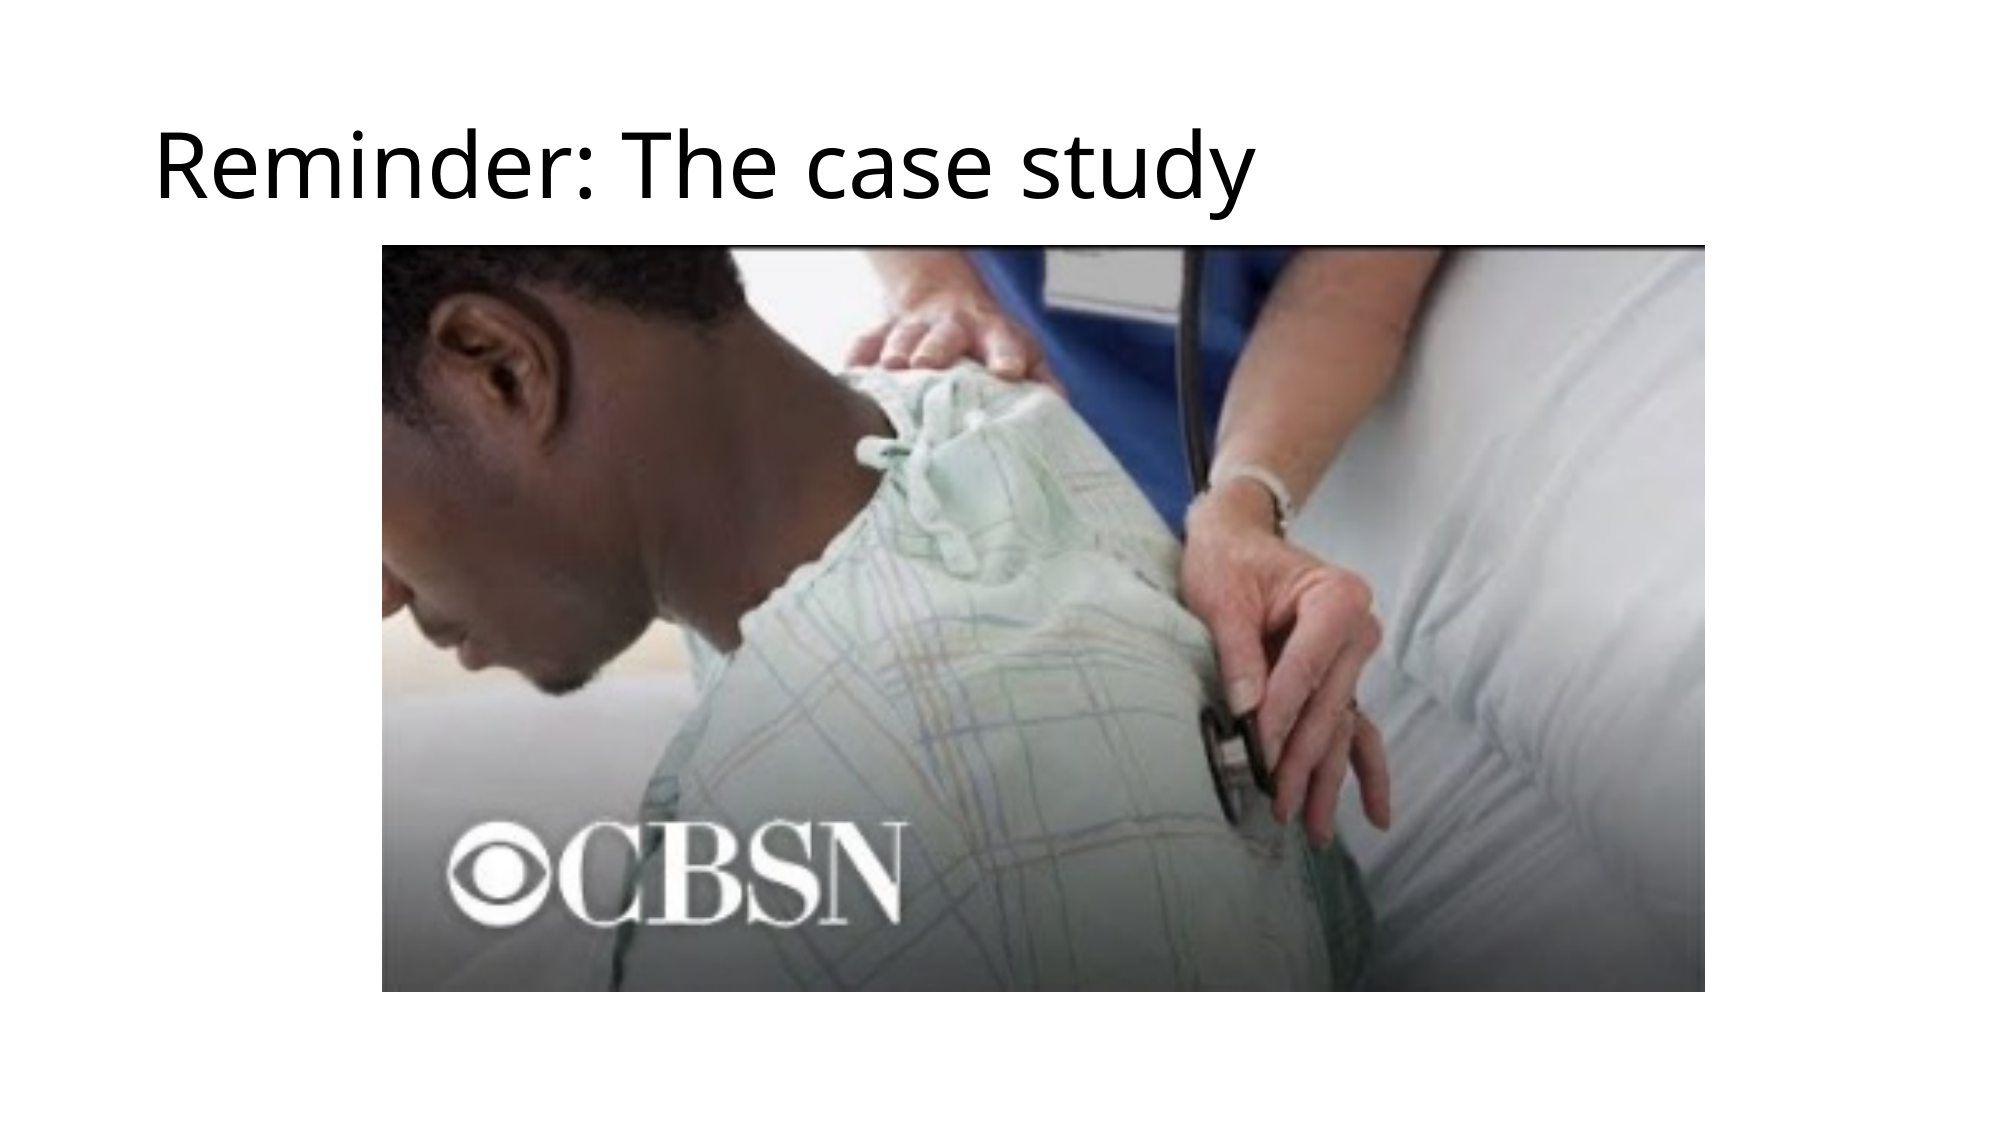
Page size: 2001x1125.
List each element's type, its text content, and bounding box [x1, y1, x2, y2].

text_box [381, 244, 1706, 993]
title Reminder: The case study [137, 59, 1863, 278]
